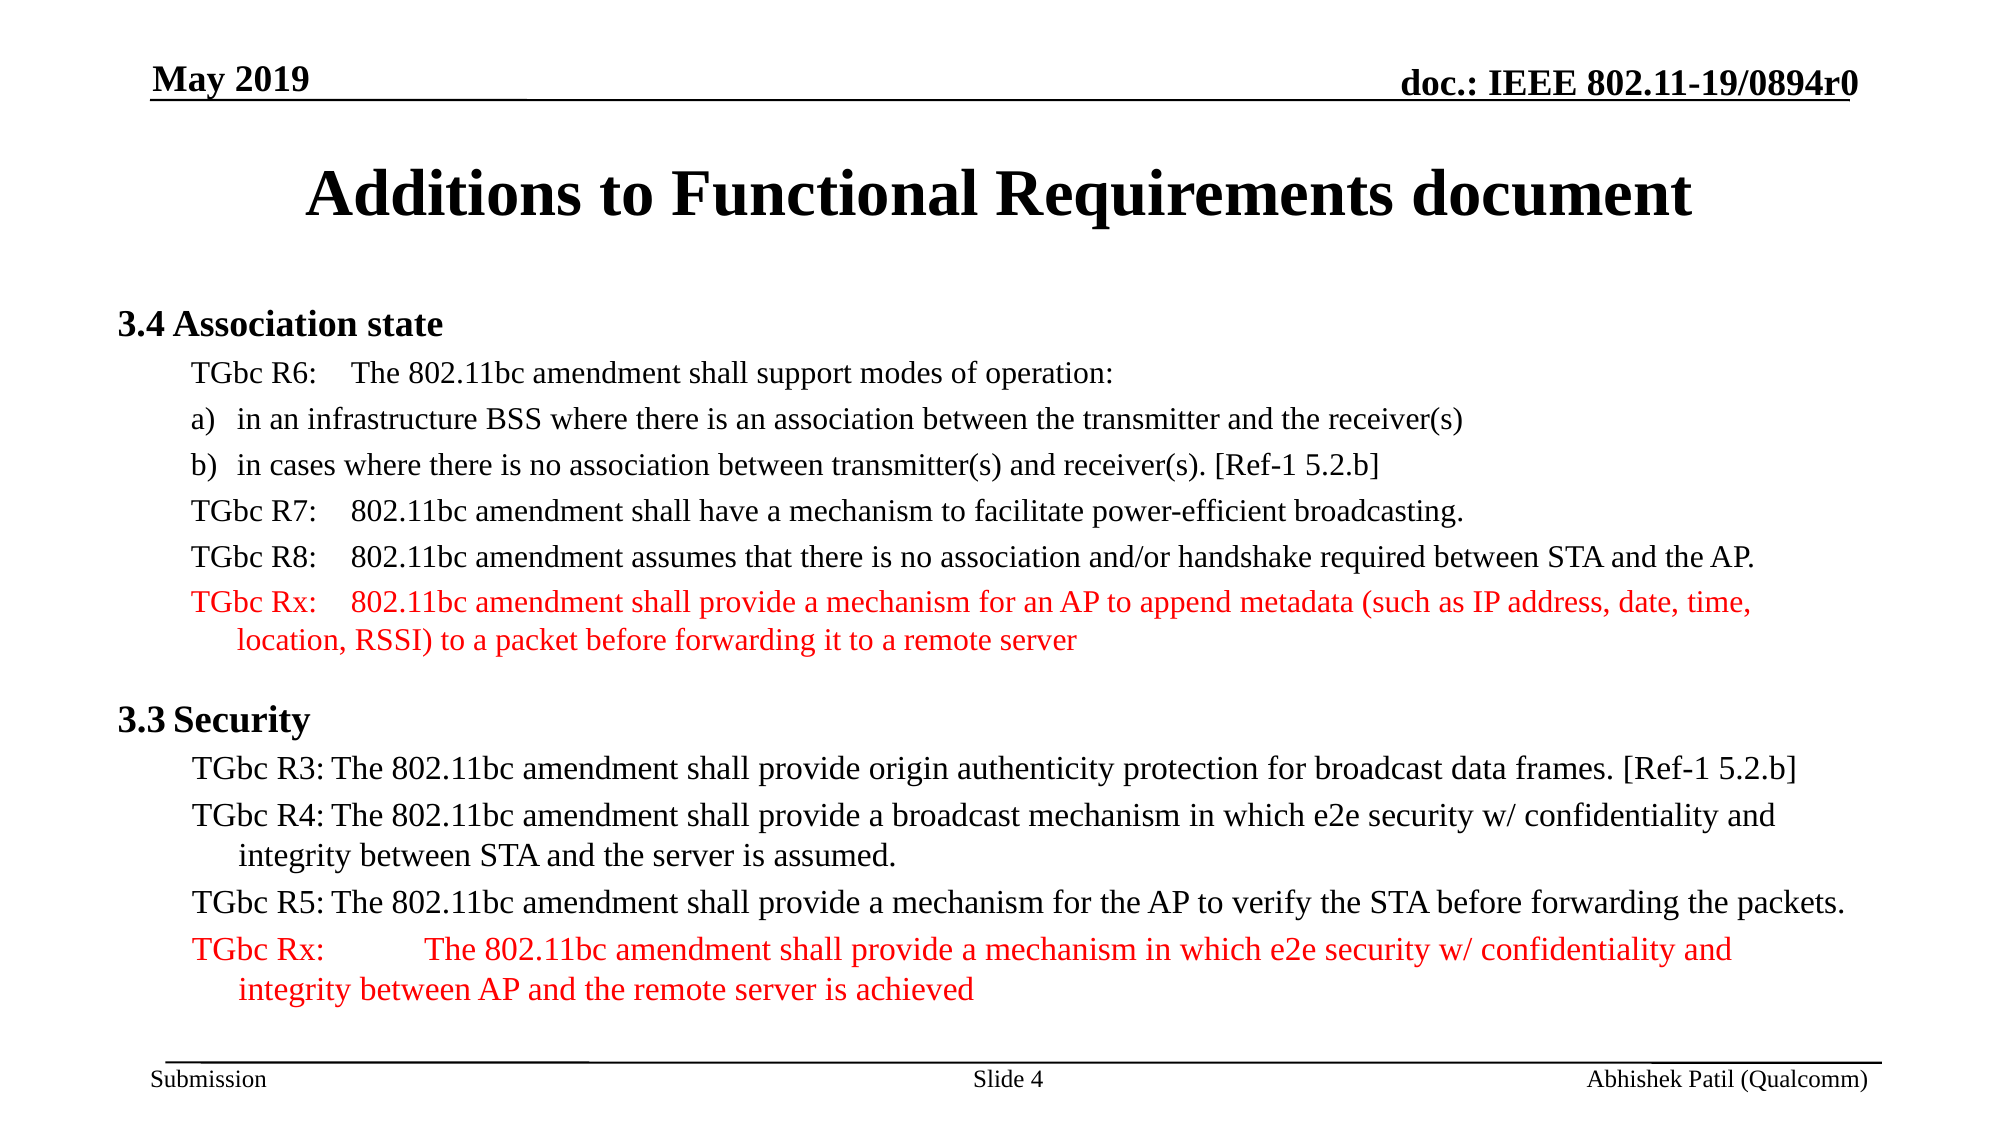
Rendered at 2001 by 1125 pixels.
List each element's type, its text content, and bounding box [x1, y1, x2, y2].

footer Abhishek Patil (Qualcomm) [1171, 1064, 1869, 1093]
text_box 3.3 Security TGbc R3: The 802.11bc amendment shall provide origin authenticity protection for broadcast data frames. [Ref-1 5.2.b] TGbc R4: The 802.11bc amendment shall provide a broadcast mechanism in which e2e security w/ confidentiality and integrity between STA and the server is assumed. TGbc R5: The 802.11bc amendment shall provide a mechanism for the AP to verify the STA before forwarding the packets. TGbc Rx: The 802.11bc amendment shall provide a mechanism in which e2e security w/ confidentiality and integrity between AP and the remote server is achieved [102, 685, 1869, 1064]
slide_number Slide 4 [950, 1064, 1067, 1123]
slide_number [152, 54, 563, 100]
title Additions to Functional Requirements document [149, 101, 1850, 277]
list 3.4 Association state TGbc R6: The 802.11bc amendment shall support modes of operation: a) in an infrastructure BSS where there is an association between the transmitter and the receiver(s) b) in cases where there is no association between transmitter(s) and receiver(s). [Ref-1 5.2.b] TGbc R7: 802.11bc amendment shall have a mechanism to facilitate power-efficient broadcasting. TGbc R8: 802.11bc amendment assumes that there is no association and/or handshake required between STA and the AP. TGbc Rx: 802.11bc amendment shall provide a mechanism for an AP to append metadata (such as IP address, date, time, location, RSSI) to a packet before forwarding it to a remote server [102, 290, 1869, 670]
